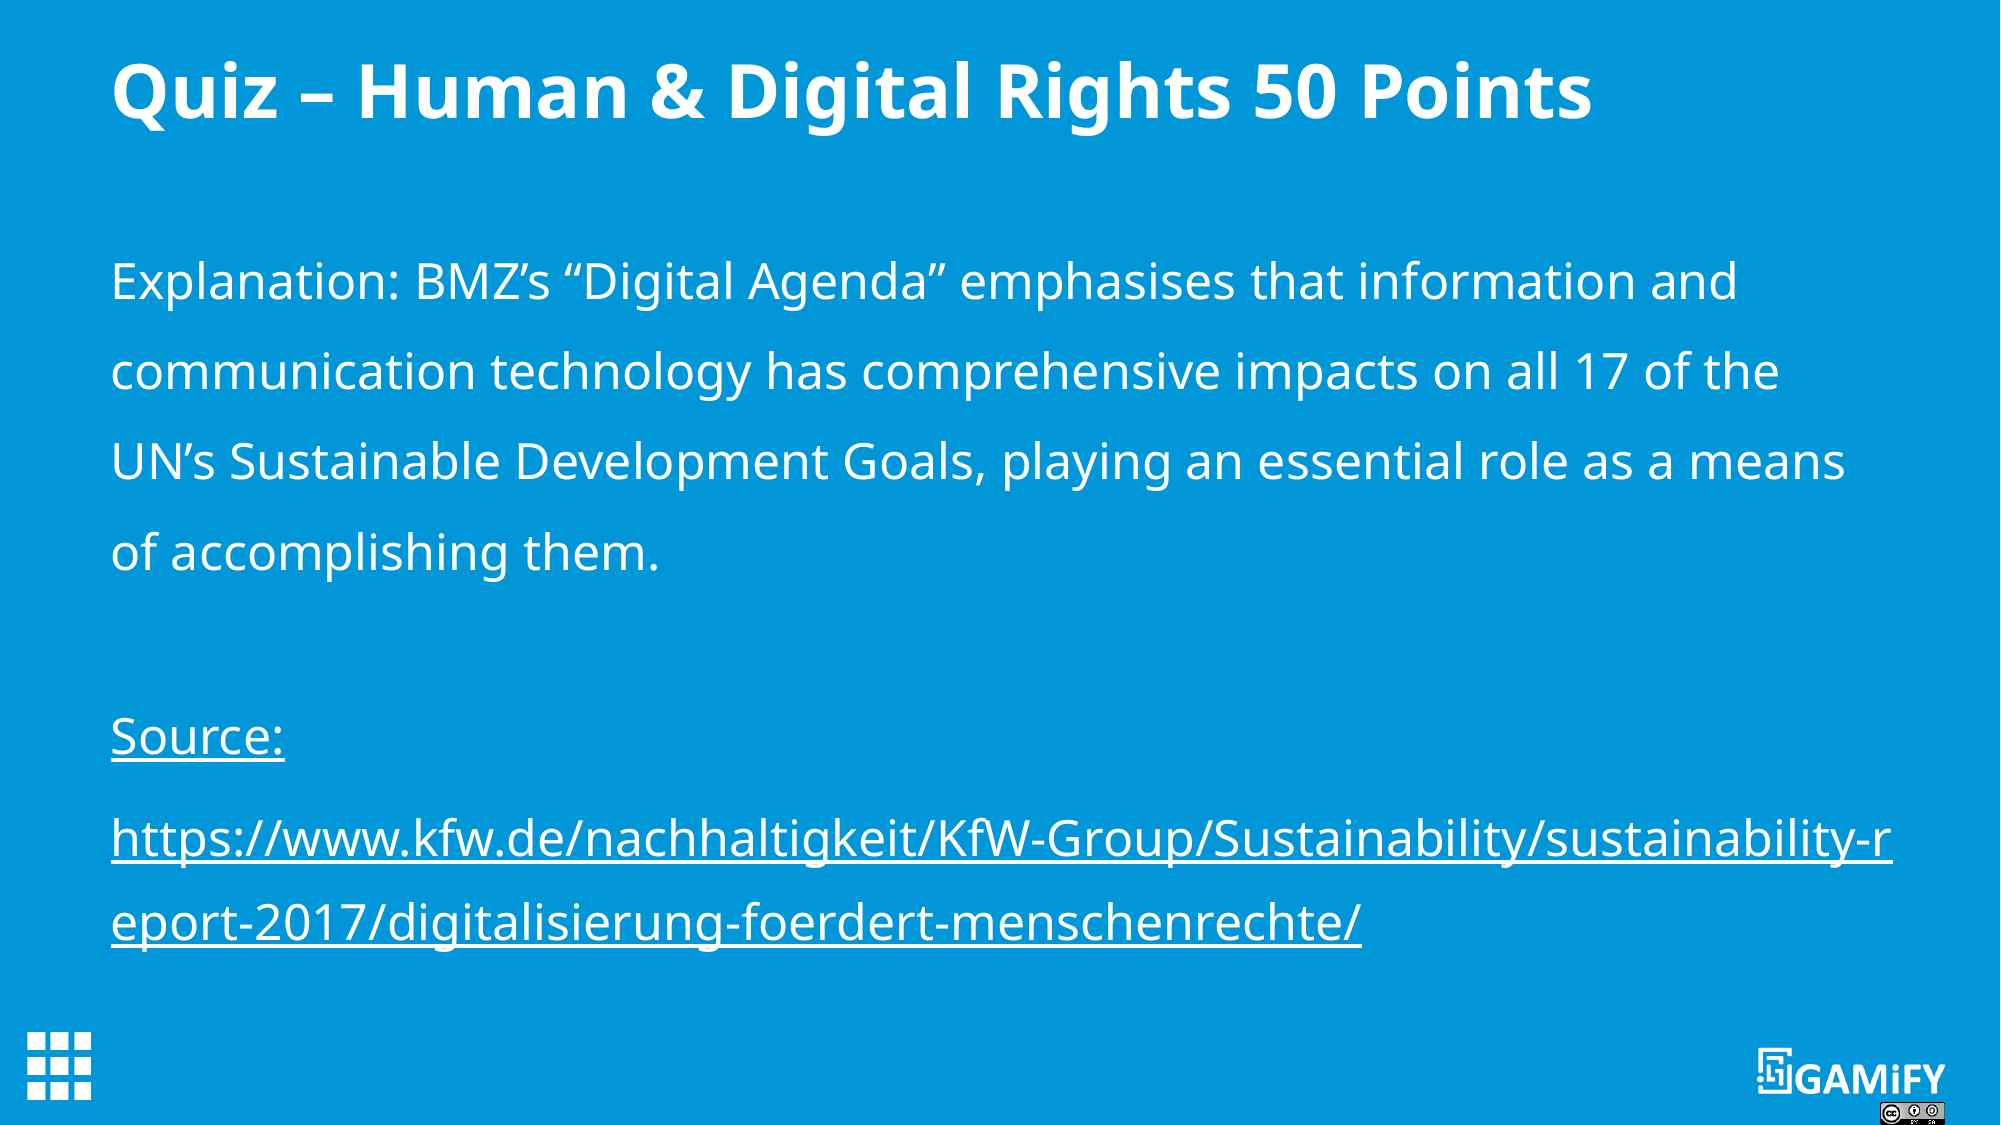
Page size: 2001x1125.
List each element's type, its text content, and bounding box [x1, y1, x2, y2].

picture [1625, 824, 1640, 856]
picture [1824, 1065, 1849, 1093]
picture [1419, 819, 1441, 856]
picture [1776, 1069, 1783, 1085]
picture [1484, 824, 1499, 856]
picture [771, 824, 786, 856]
picture [51, 1033, 68, 1049]
picture [672, 819, 693, 855]
picture [836, 819, 855, 855]
picture [1603, 829, 1621, 856]
picture [475, 908, 490, 940]
picture [900, 913, 914, 939]
picture [221, 727, 239, 754]
picture [257, 904, 279, 939]
picture [941, 821, 965, 855]
picture [1297, 824, 1312, 856]
picture [1271, 903, 1292, 939]
picture [1360, 829, 1381, 855]
picture [417, 819, 436, 855]
picture [919, 821, 934, 855]
picture [1199, 913, 1213, 939]
picture [1759, 1065, 1791, 1093]
picture [204, 913, 218, 939]
picture [1893, 1073, 1898, 1093]
picture [870, 913, 892, 940]
picture [668, 913, 689, 939]
picture [75, 1083, 90, 1099]
picture [1876, 829, 1890, 855]
picture [1747, 819, 1769, 856]
picture [142, 824, 157, 856]
picture [286, 904, 309, 940]
picture [1548, 829, 1566, 856]
title Quiz – Human & Digital Rights 50 Points [95, 45, 1913, 144]
picture [1083, 913, 1101, 940]
picture [586, 913, 608, 940]
picture [1345, 905, 1360, 939]
picture [1197, 821, 1212, 855]
picture [1059, 913, 1077, 940]
picture [495, 913, 515, 940]
picture [742, 902, 759, 939]
picture [1088, 829, 1102, 855]
picture [618, 829, 638, 856]
picture [1050, 820, 1078, 856]
picture [1645, 829, 1665, 856]
picture [28, 1033, 45, 1049]
picture [75, 1058, 90, 1074]
picture [141, 727, 165, 754]
picture [732, 829, 752, 856]
picture [28, 1058, 45, 1074]
picture [1138, 830, 1159, 856]
picture [1000, 913, 1022, 940]
picture [791, 913, 813, 940]
list Explanation: BMZ’s “Digital Agenda” emphasises that information and communication technology has comprehensive impacts on all 17 of the UN’s Sustainable Development Goals, playing an essential role as a means of accomplishing them. Source: https://www.kfw.de/nachhaltigkeit/KfW-Group/Sustainability/sustainability-report-2017/digitalisierung-foerdert-menschenrechte/ [95, 212, 1913, 722]
picture [567, 821, 582, 855]
picture [703, 819, 724, 855]
picture [1717, 829, 1737, 856]
picture [1796, 1065, 1819, 1093]
picture [1168, 913, 1189, 939]
picture [51, 1083, 68, 1099]
picture [173, 728, 194, 754]
picture [1529, 821, 1544, 855]
picture [160, 824, 175, 856]
picture [821, 913, 835, 939]
picture [1318, 913, 1340, 940]
picture [247, 821, 262, 855]
picture [439, 818, 456, 855]
picture [246, 727, 268, 754]
picture [204, 727, 218, 753]
picture [28, 1083, 45, 1099]
picture [761, 913, 785, 940]
picture [342, 905, 365, 939]
picture [1854, 1065, 1886, 1093]
picture [1030, 913, 1051, 939]
picture [51, 1058, 68, 1074]
picture [1767, 1065, 1775, 1081]
picture [390, 903, 413, 940]
picture [113, 722, 134, 754]
picture [1389, 829, 1409, 856]
picture [549, 913, 567, 940]
picture [955, 913, 992, 939]
picture [1905, 1065, 1920, 1093]
picture [317, 905, 328, 939]
picture [861, 829, 883, 856]
picture [1246, 830, 1267, 856]
picture [968, 818, 1029, 855]
picture [1881, 1103, 1944, 1125]
picture [1138, 913, 1160, 940]
picture [221, 908, 236, 940]
picture [1574, 830, 1595, 856]
picture [1767, 1057, 1783, 1064]
picture [112, 913, 1361, 951]
picture [284, 830, 320, 855]
picture [1275, 829, 1293, 856]
picture [1216, 820, 1237, 856]
picture [1109, 903, 1130, 939]
picture [1813, 824, 1828, 856]
picture [637, 914, 658, 940]
picture [266, 821, 281, 855]
picture [616, 913, 630, 939]
picture [363, 830, 399, 855]
picture [112, 829, 1892, 867]
picture [211, 829, 229, 856]
picture [1217, 913, 1239, 940]
picture [115, 819, 136, 855]
picture [1245, 913, 1263, 940]
picture [589, 829, 610, 855]
picture [1106, 829, 1130, 856]
picture [1298, 908, 1313, 940]
picture [540, 829, 562, 856]
picture [172, 913, 196, 940]
picture [917, 908, 932, 940]
picture [75, 1033, 90, 1049]
picture [457, 830, 493, 855]
picture [1759, 1048, 1791, 1072]
picture [1924, 1065, 1944, 1093]
picture [324, 830, 360, 855]
picture [900, 824, 915, 856]
picture [509, 819, 532, 856]
picture [1317, 829, 1337, 856]
picture [646, 829, 664, 856]
picture [113, 913, 135, 940]
picture [370, 905, 385, 939]
picture [1688, 829, 1709, 855]
picture [839, 903, 862, 940]
